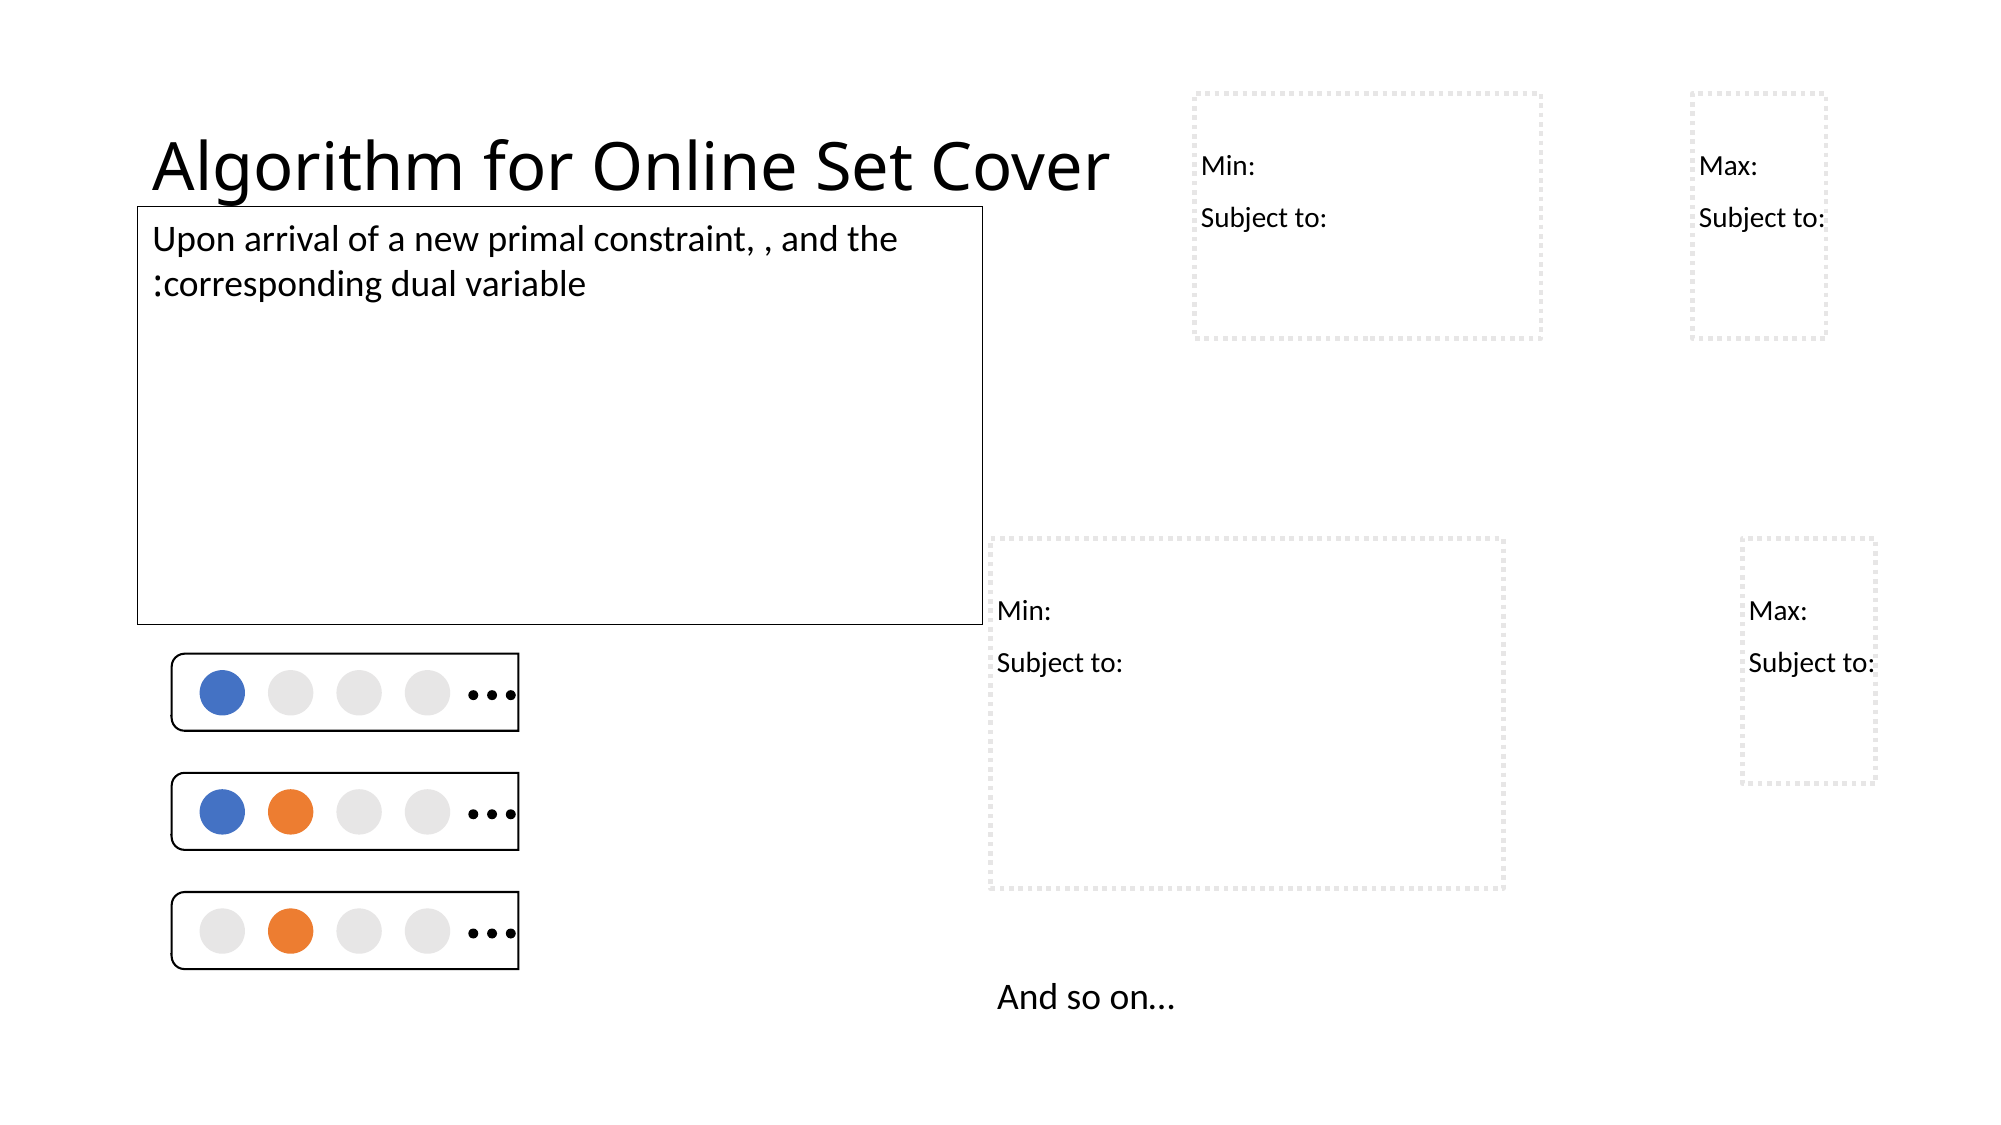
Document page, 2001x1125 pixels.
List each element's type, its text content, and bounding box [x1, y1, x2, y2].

text_box And so on… [982, 964, 1386, 1025]
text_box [171, 653, 519, 731]
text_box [171, 891, 519, 970]
title Algorithm for Online Set Cover [137, 59, 1863, 278]
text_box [171, 772, 519, 850]
